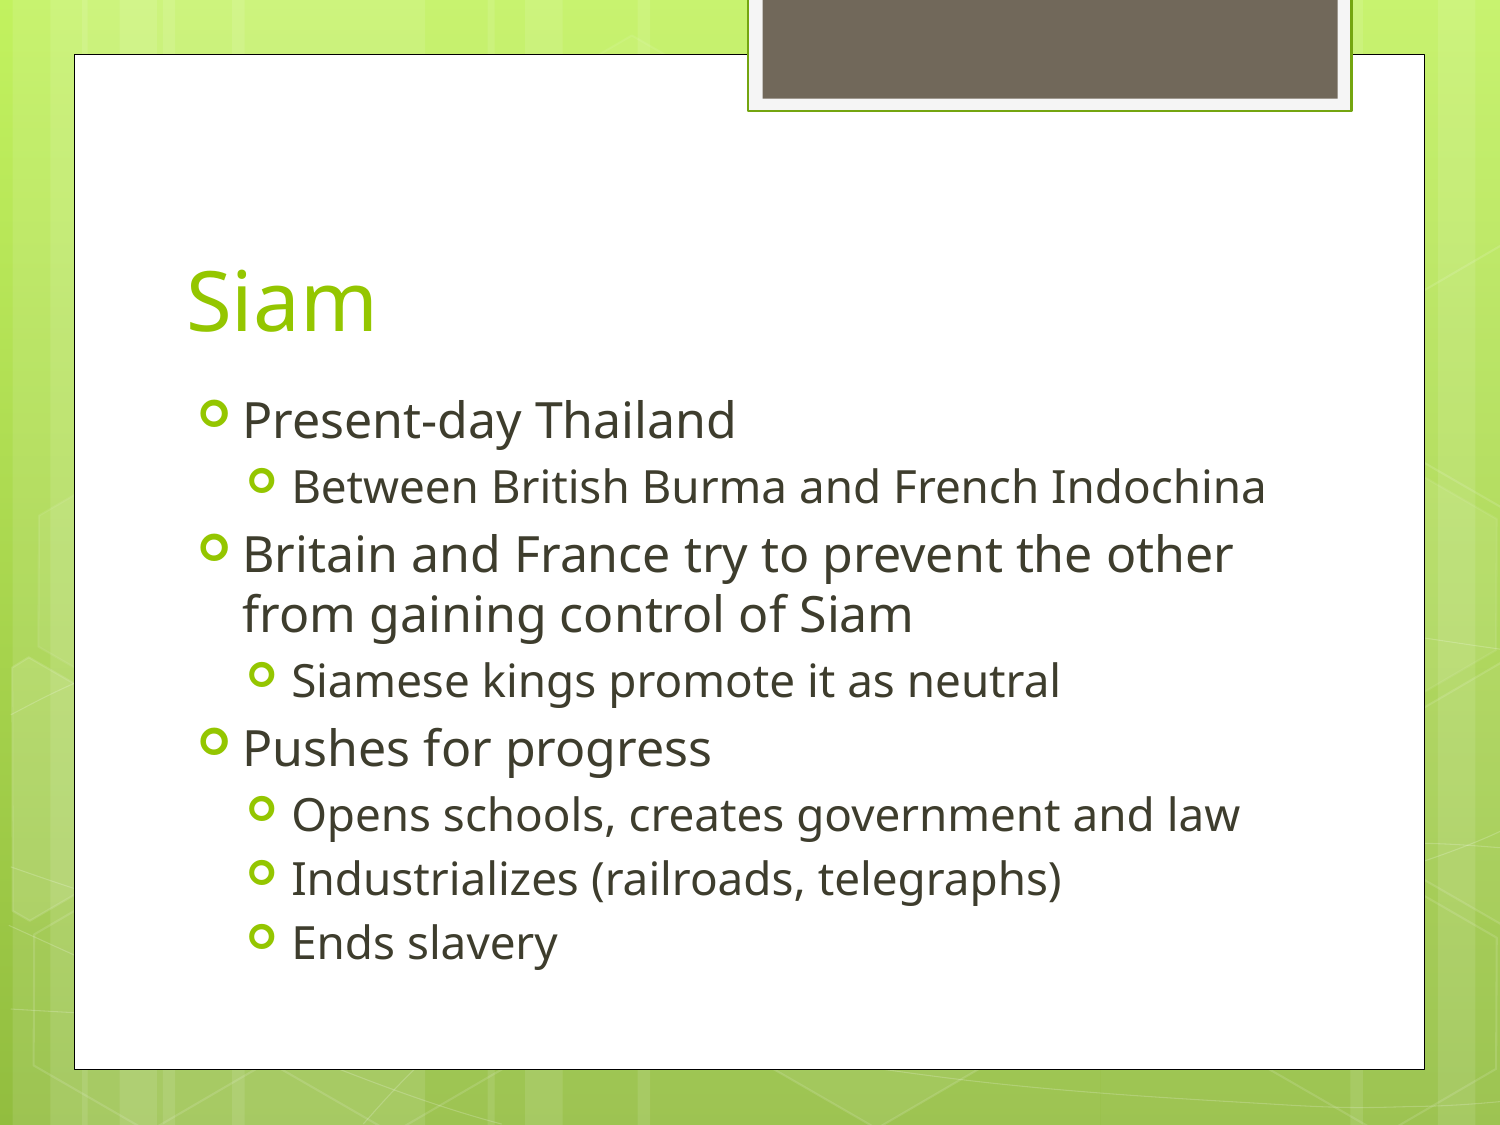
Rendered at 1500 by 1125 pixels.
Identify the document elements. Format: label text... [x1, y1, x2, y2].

title Siam [171, 168, 1324, 357]
list Present-day Thailand Between British Burma and French Indochina Britain and France try to prevent the other from gaining control of Siam Siamese kings promote it as neutral Pushes for progress Opens schools, creates government and law Industrializes (railroads, telegraphs) Ends slavery [171, 381, 1283, 1063]
